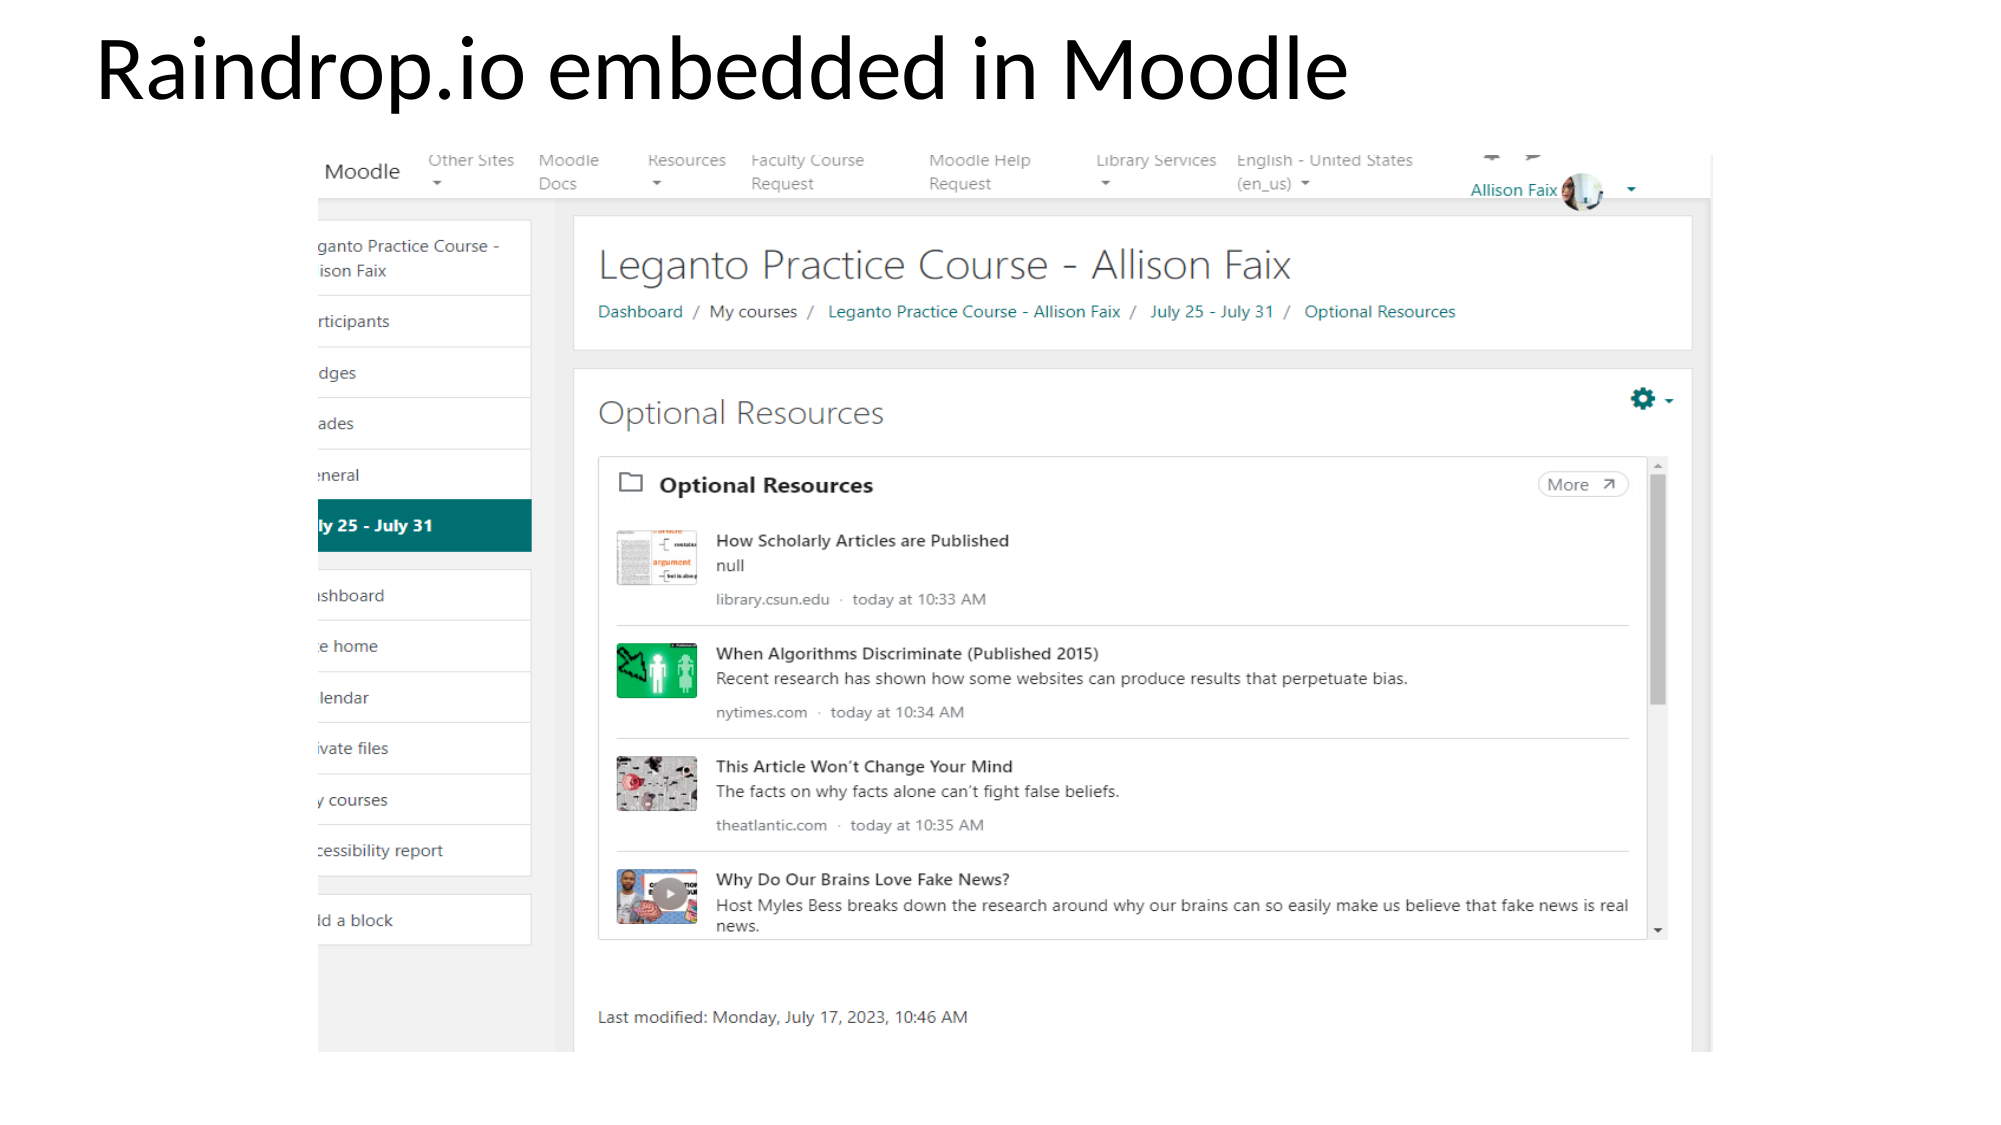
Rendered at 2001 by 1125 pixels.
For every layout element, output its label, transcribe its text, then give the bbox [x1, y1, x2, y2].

text_box Raindrop.io embedded in Moodle [80, 0, 1518, 126]
picture [317, 155, 1713, 1053]
